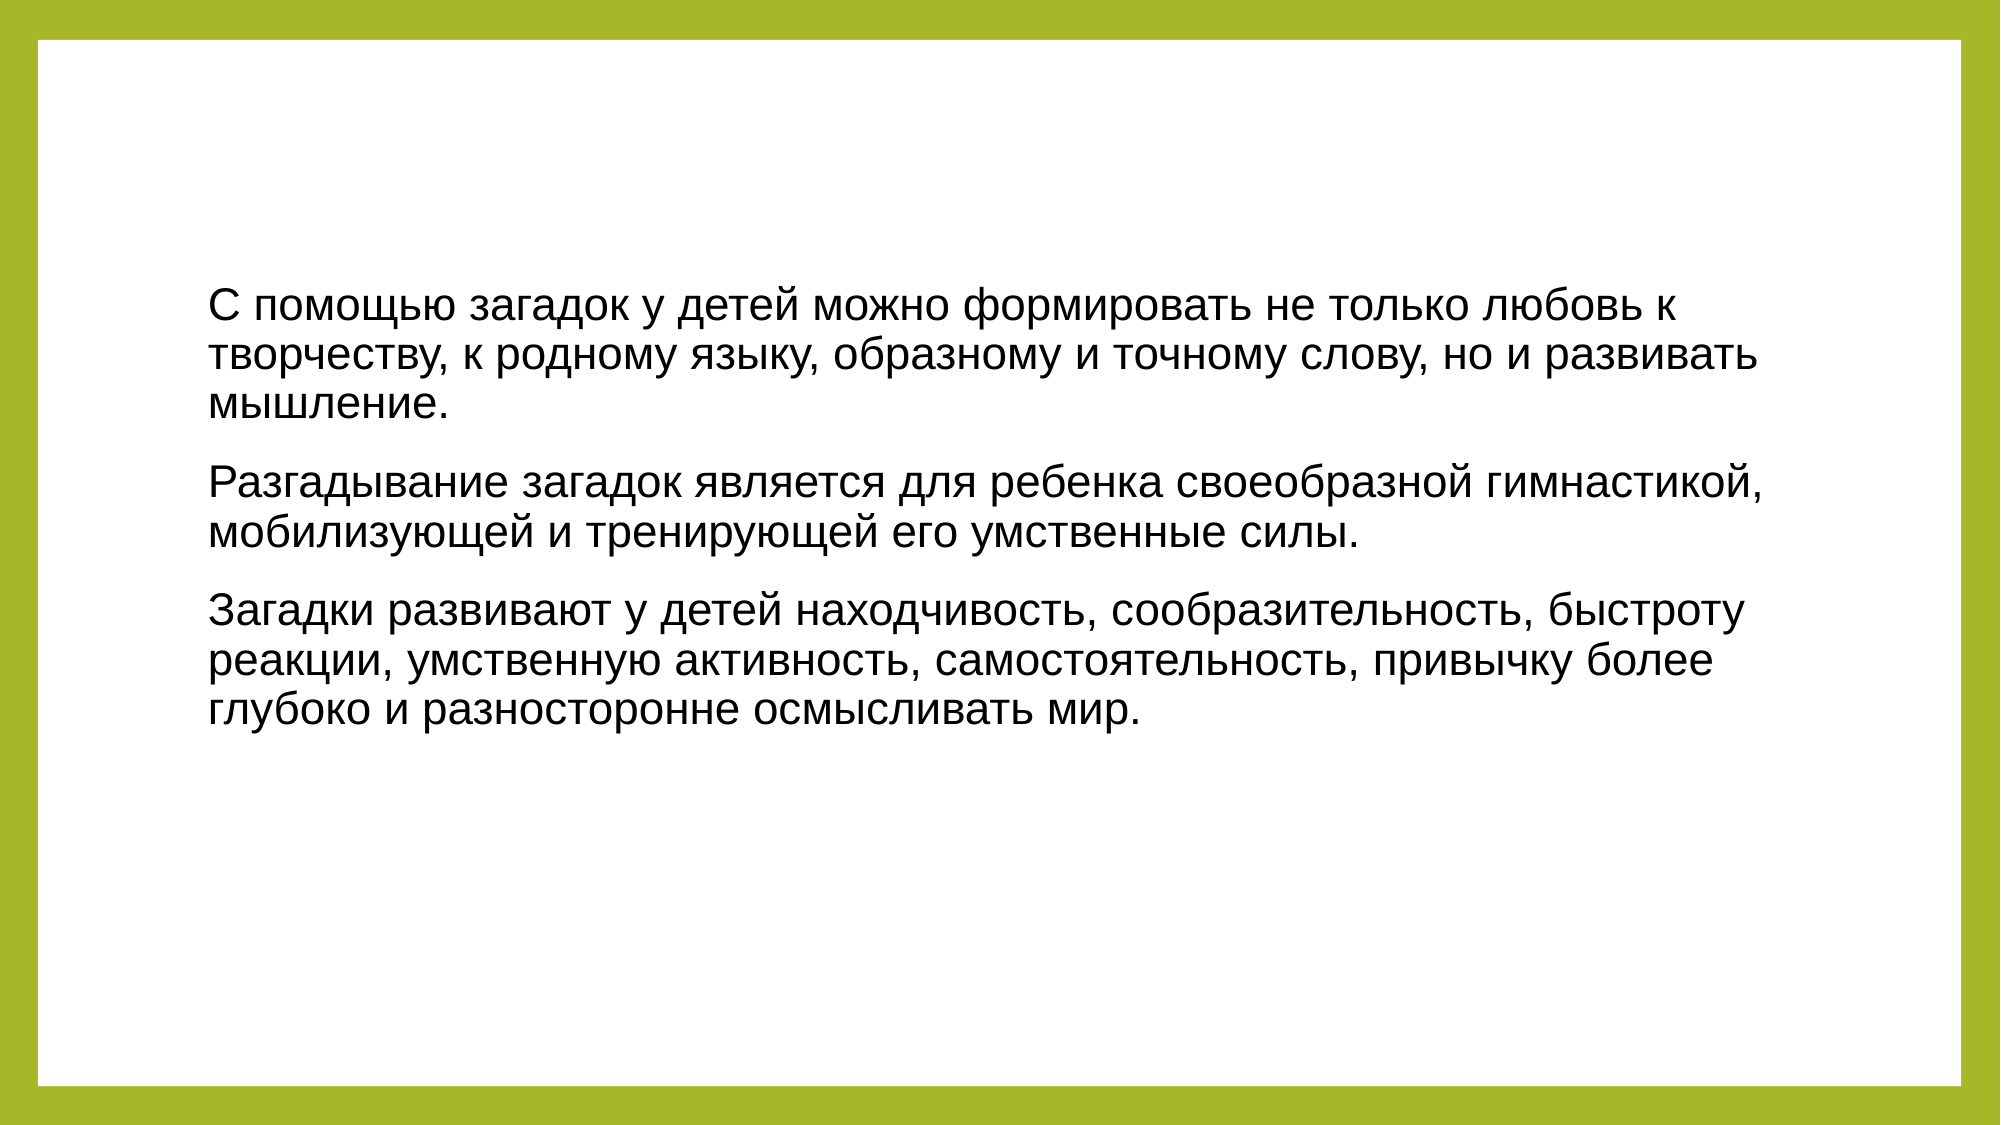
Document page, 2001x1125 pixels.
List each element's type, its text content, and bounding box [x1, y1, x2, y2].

list С помощью загадок у детей можно формировать не только любовь к творчеству, к родному языку, образному и точному слову, но и развивать мышление. Разгадывание загадок является для ребенка своеобразной гимнастикой, мобилизующей и тренирующей его умственные силы. Загадки развивают у детей находчивость, сообразительность, быстроту реакции, умственную активность, самостоятельность, привычку более глубоко и разносторонне осмысливать мир. [185, 273, 1805, 936]
